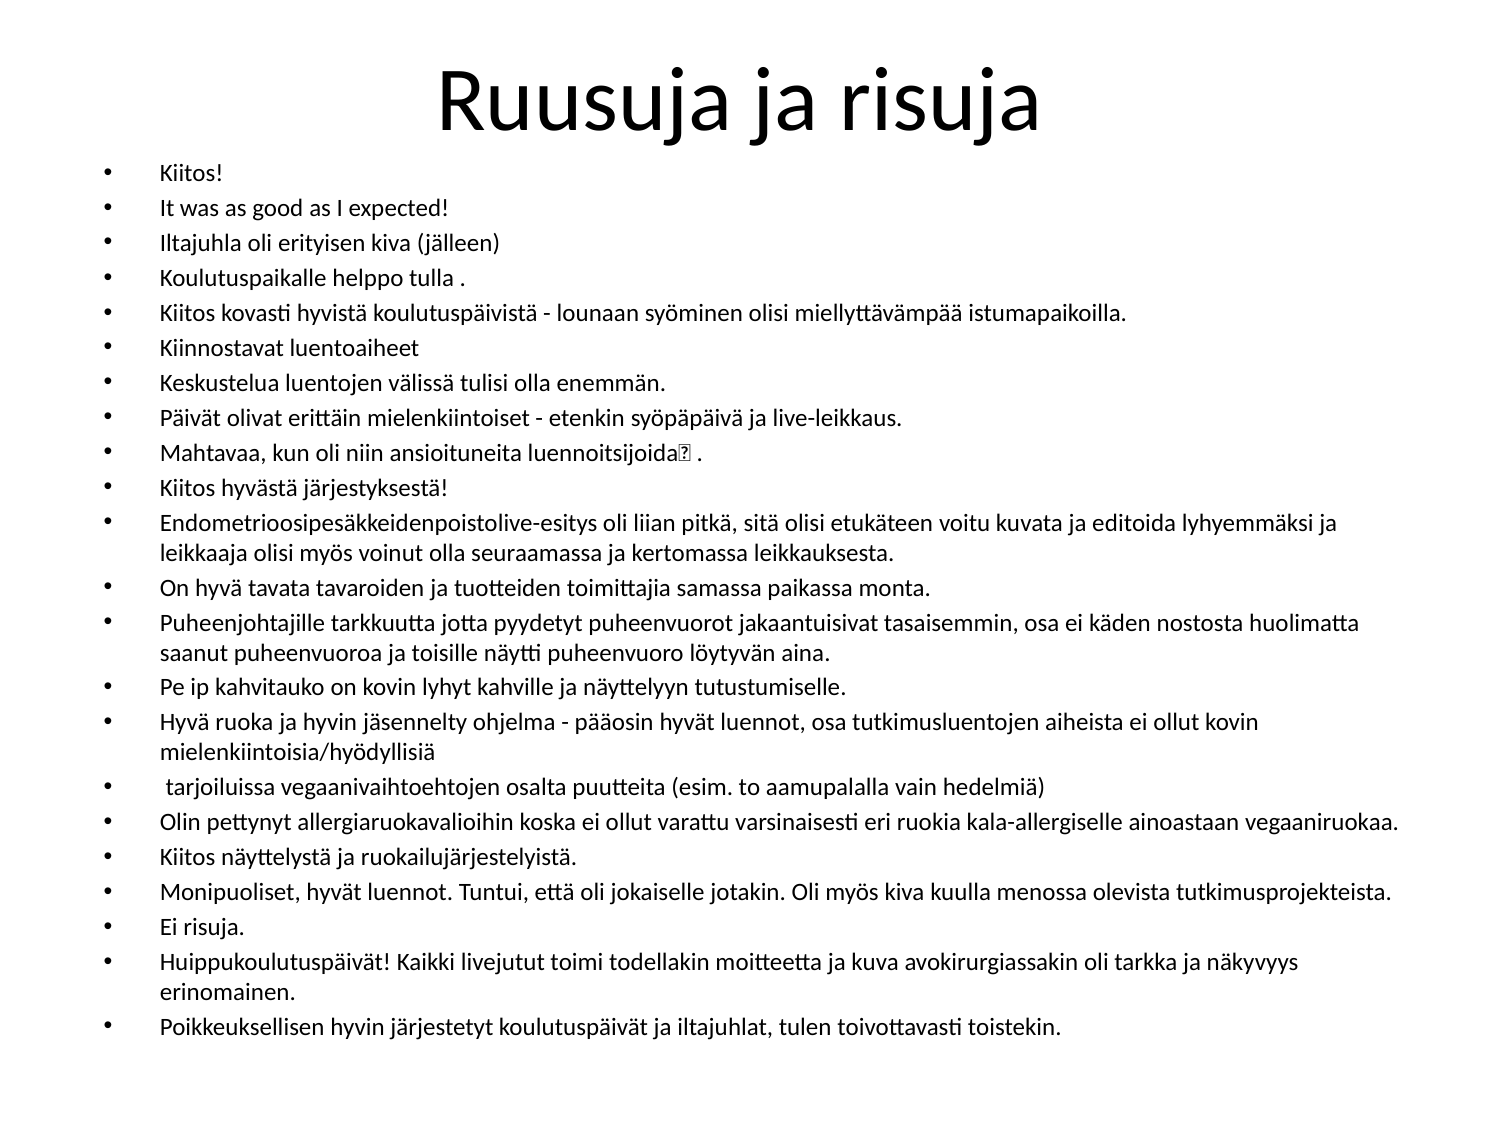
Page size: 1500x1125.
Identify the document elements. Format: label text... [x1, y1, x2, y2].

title Ruusuja ja risuja [64, 0, 1415, 188]
list Kiitos! It was as good as I expected! Iltajuhla oli erityisen kiva (jälleen) Koulutuspaikalle helppo tulla . Kiitos kovasti hyvistä koulutuspäivistä - lounaan syöminen olisi miellyttävämpää istumapaikoilla. Kiinnostavat luentoaiheet Keskustelua luentojen välissä tulisi olla enemmän. Päivät olivat erittäin mielenkiintoiset - etenkin syöpäpäivä ja live-leikkaus. Mahtavaa, kun oli niin ansioituneita luennoitsijoida🌹 . Kiitos hyvästä järjestyksestä! Endometrioosipesäkkeidenpoistolive-esitys oli liian pitkä, sitä olisi etukäteen voitu kuvata ja editoida lyhyemmäksi ja leikkaaja olisi myös voinut olla seuraamassa ja kertomassa leikkauksesta. On hyvä tavata tavaroiden ja tuotteiden toimittajia samassa paikassa monta. Puheenjohtajille tarkkuutta jotta pyydetyt puheenvuorot jakaantuisivat tasaisemmin, osa ei käden nostosta huolimatta saanut puheenvuoroa ja toisille näytti puheenvuoro löytyvän aina. Pe ip kahvitauko on kovin lyhyt kahville ja näyttelyyn tutustumiselle. Hyvä ruoka ja hyvin jäsennelty ohjelma - pääosin hyvät luennot, osa tutkimusluentojen aiheista ei ollut kovin mielenkiintoisia/hyödyllisiä tarjoiluissa vegaanivaihtoehtojen osalta puutteita (esim. to aamupalalla vain hedelmiä) Olin pettynyt allergiaruokavalioihin koska ei ollut varattu varsinaisesti eri ruokia kala-allergiselle ainoastaan vegaaniruokaa. Kiitos näyttelystä ja ruokailujärjestelyistä. Monipuoliset, hyvät luennot. Tuntui, että oli jokaiselle jotakin. Oli myös kiva kuulla menossa olevista tutkimusprojekteista. Ei risuja. Huippukoulutuspäivät! Kaikki livejutut toimi todellakin moitteetta ja kuva avokirurgiassakin oli tarkka ja näkyvyys erinomainen. Poikkeuksellisen hyvin järjestetyt koulutuspäivät ja iltajuhlat, tulen toivottavasti toistekin. [88, 149, 1439, 1083]
